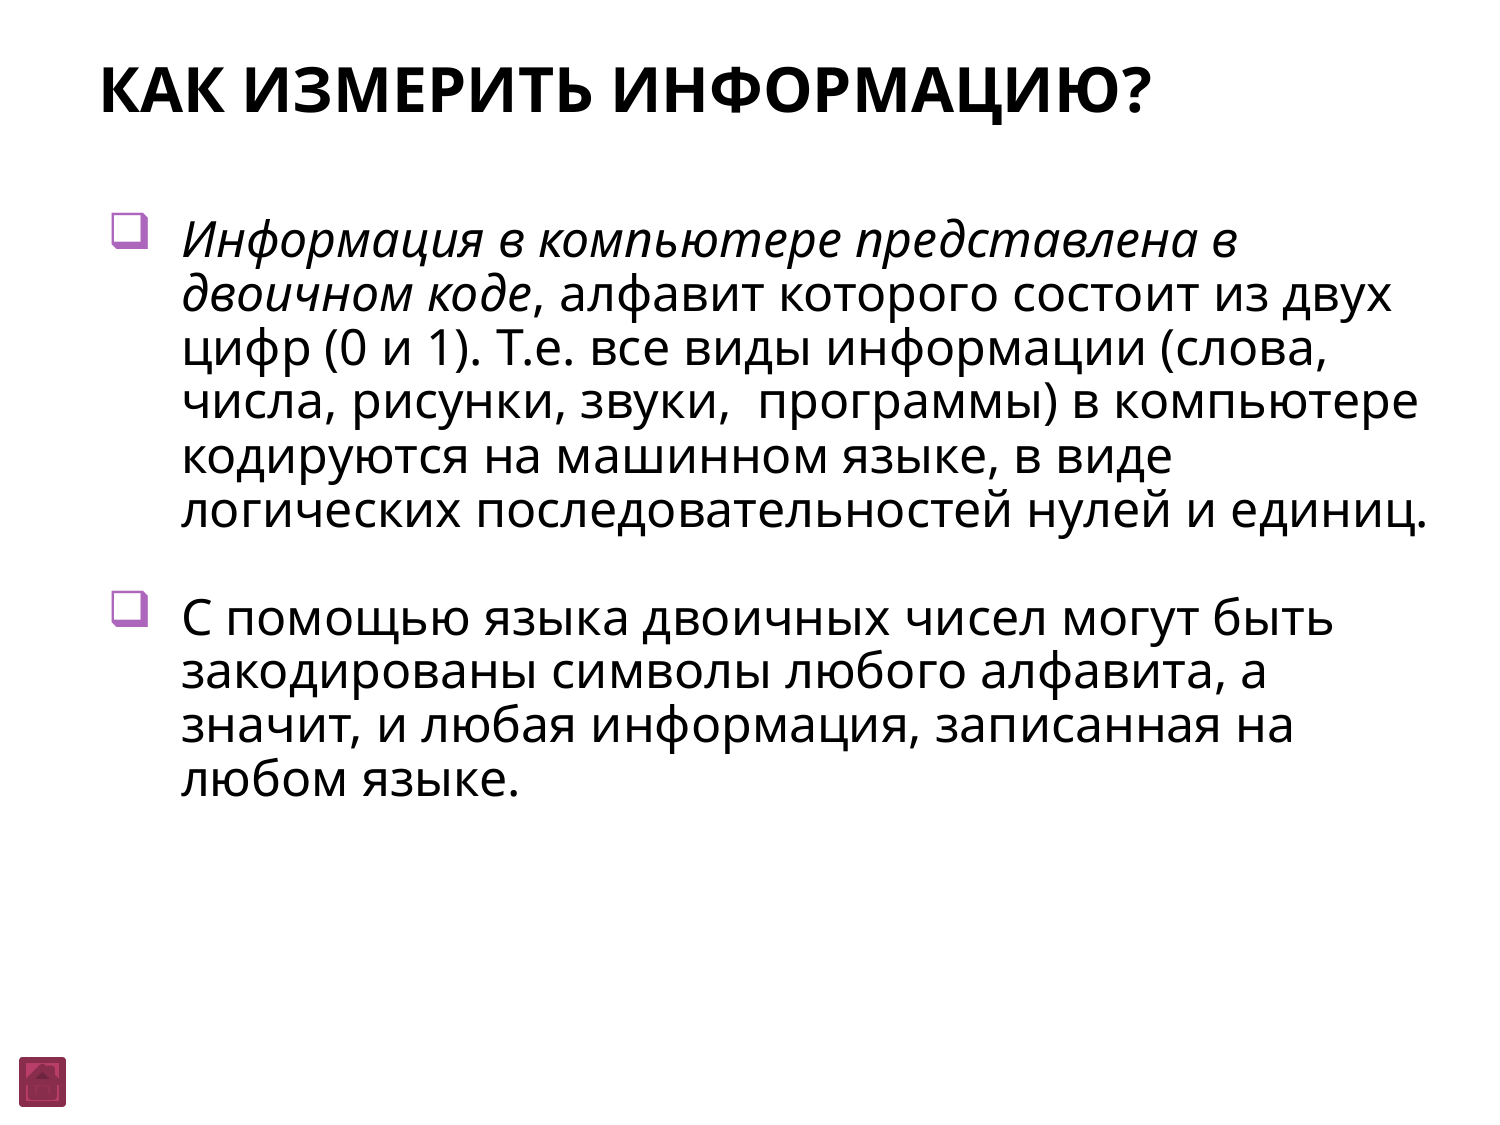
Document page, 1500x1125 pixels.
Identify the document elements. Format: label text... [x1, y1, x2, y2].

text_box Информация в компьютере представлена в двоичном коде, алфавит которого состоит из двух цифр (0 и 1). Т.е. все виды информации (слова, числа, рисунки, звуки, программы) в компьютере кодируются на машинном языке, в виде логических последовательностей нулей и единиц. С помощью языка двоичных чисел могут быть закодированы символы любого алфавита, а значит, и любая информация, записанная на любом языке. [92, 206, 1466, 990]
title Как измерить информацию? [90, 50, 1500, 126]
text_box [19, 1057, 66, 1107]
